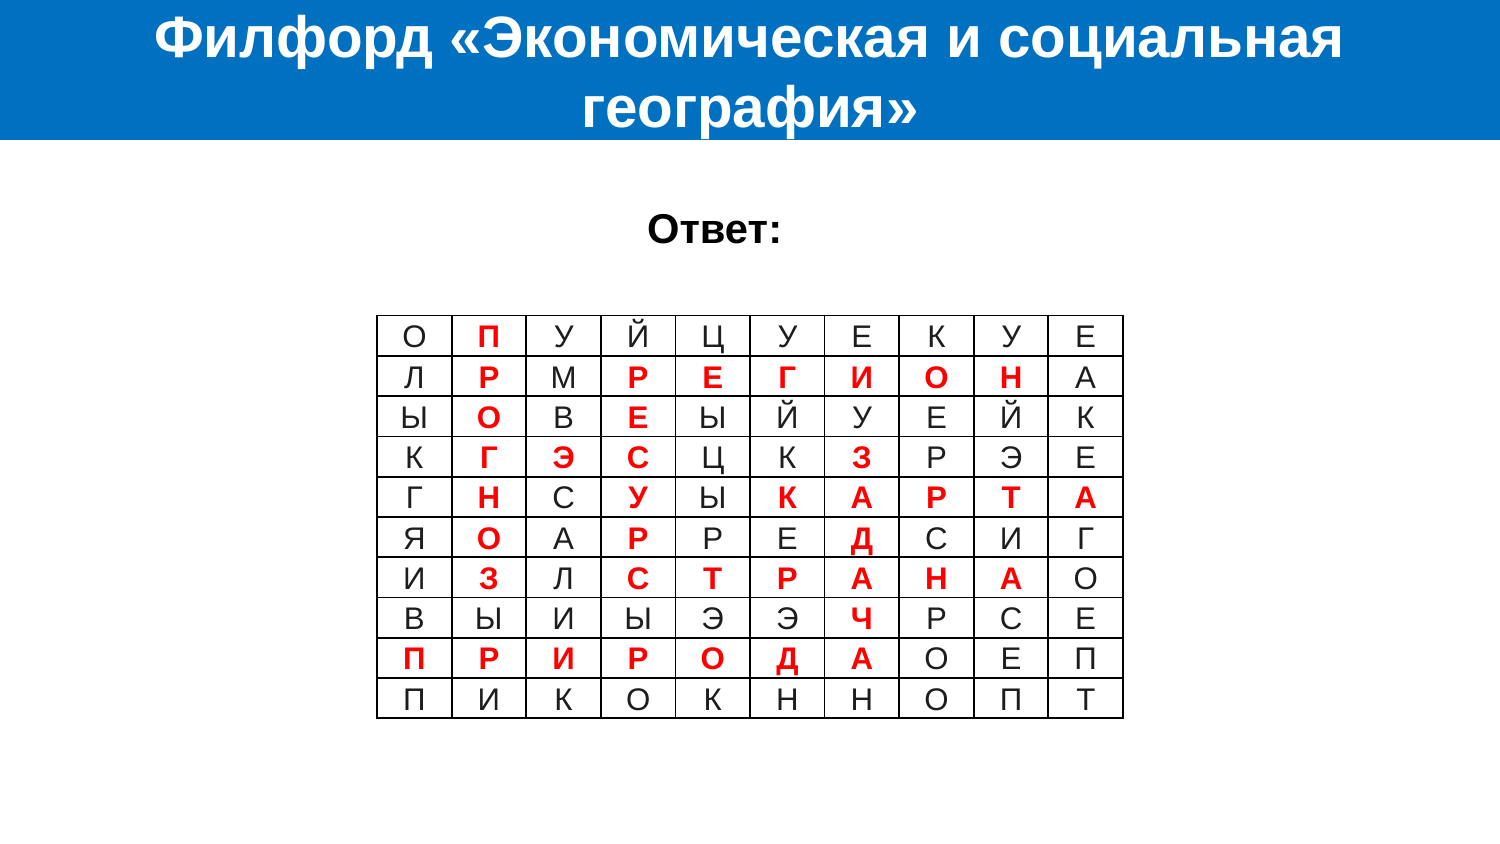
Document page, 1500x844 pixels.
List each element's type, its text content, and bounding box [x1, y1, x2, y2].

table_cell И [527, 598, 600, 637]
table_cell К [527, 679, 600, 717]
table_cell О [900, 357, 973, 395]
table_header Е [825, 316, 898, 355]
table_cell Й [975, 397, 1047, 436]
table_header У [751, 316, 824, 355]
table_cell О [900, 639, 973, 677]
table_cell Е [1049, 598, 1122, 637]
table_cell К [751, 437, 824, 476]
table_cell Т [676, 558, 749, 597]
table_cell О [900, 679, 973, 717]
table_cell Р [453, 357, 525, 395]
table_cell Д [751, 639, 824, 677]
table_cell Е [900, 397, 973, 436]
table_cell С [527, 478, 600, 516]
table_cell Р [900, 598, 973, 637]
table_header У [527, 316, 600, 355]
table_cell И [825, 357, 898, 395]
table_cell Л [527, 558, 600, 597]
table_cell З [825, 437, 898, 476]
table_cell О [602, 679, 675, 717]
table_header П [453, 316, 525, 355]
table_cell О [1049, 558, 1122, 597]
table_cell П [1049, 639, 1122, 677]
table_cell Ы [453, 598, 525, 637]
table_cell К [1049, 397, 1122, 436]
table_cell Ы [602, 598, 675, 637]
table_cell О [676, 639, 749, 677]
table_cell Г [1049, 518, 1122, 556]
table_cell Ч [825, 598, 898, 637]
table_cell Е [602, 397, 675, 436]
table_cell Н [900, 558, 973, 597]
table_cell Р [602, 639, 675, 677]
table_header О [378, 316, 451, 355]
table_cell Р [900, 478, 973, 516]
table_cell Д [825, 518, 898, 556]
table_cell Т [1049, 679, 1122, 717]
table_cell Г [453, 437, 525, 476]
table_cell Т [975, 478, 1047, 516]
table_cell А [825, 639, 898, 677]
table_cell М [527, 357, 600, 395]
table_cell С [975, 598, 1047, 637]
table_cell И [453, 679, 525, 717]
text_box Ответ: [632, 194, 798, 259]
table_cell Я [378, 518, 451, 556]
table_cell О [453, 518, 525, 556]
table_cell О [453, 397, 525, 436]
table_cell Л [378, 357, 451, 395]
table_cell Ц [676, 437, 749, 476]
table_cell Э [975, 437, 1047, 476]
table_cell И [975, 518, 1047, 556]
table_cell И [378, 558, 451, 597]
table_cell К [751, 478, 824, 516]
table_header Й [602, 316, 675, 355]
table_cell П [378, 639, 451, 677]
table_cell А [527, 518, 600, 556]
table_cell А [1049, 478, 1122, 516]
table_cell Ы [676, 397, 749, 436]
table_cell Е [975, 639, 1047, 677]
table_cell Н [751, 679, 824, 717]
table_cell П [378, 679, 451, 717]
table_cell Н [975, 357, 1047, 395]
table_cell Р [453, 639, 525, 677]
table_cell Р [900, 437, 973, 476]
table_cell Е [676, 357, 749, 395]
table_cell Э [676, 598, 749, 637]
text_box Филфорд «Экономическая и социальная география» [0, 0, 1500, 140]
table_header Е [1049, 316, 1122, 355]
table_cell В [378, 598, 451, 637]
table_cell А [1049, 357, 1122, 395]
table_cell Р [602, 518, 675, 556]
table_cell Е [1049, 437, 1122, 476]
table_cell Р [676, 518, 749, 556]
table_cell У [602, 478, 675, 516]
table_cell Н [825, 679, 898, 717]
table_cell Н [453, 478, 525, 516]
table_cell Й [751, 397, 824, 436]
table_cell С [602, 437, 675, 476]
table_cell С [602, 558, 675, 597]
table_cell Ы [676, 478, 749, 516]
table_cell Э [527, 437, 600, 476]
table_cell Э [751, 598, 824, 637]
table_cell Г [378, 478, 451, 516]
table_cell Р [602, 357, 675, 395]
table_cell П [975, 679, 1047, 717]
table_cell У [825, 397, 898, 436]
table_cell А [825, 478, 898, 516]
table_cell С [900, 518, 973, 556]
table_cell Е [751, 518, 824, 556]
table_cell В [527, 397, 600, 436]
table_header Ц [676, 316, 749, 355]
table_cell К [378, 437, 451, 476]
table_cell И [527, 639, 600, 677]
table_header К [900, 316, 973, 355]
table_cell А [975, 558, 1047, 597]
table_cell Р [751, 558, 824, 597]
table_cell Г [751, 357, 824, 395]
table_cell А [825, 558, 898, 597]
table_header У [975, 316, 1047, 355]
table_cell К [676, 679, 749, 717]
table_cell З [453, 558, 525, 597]
table_cell Ы [378, 397, 451, 436]
